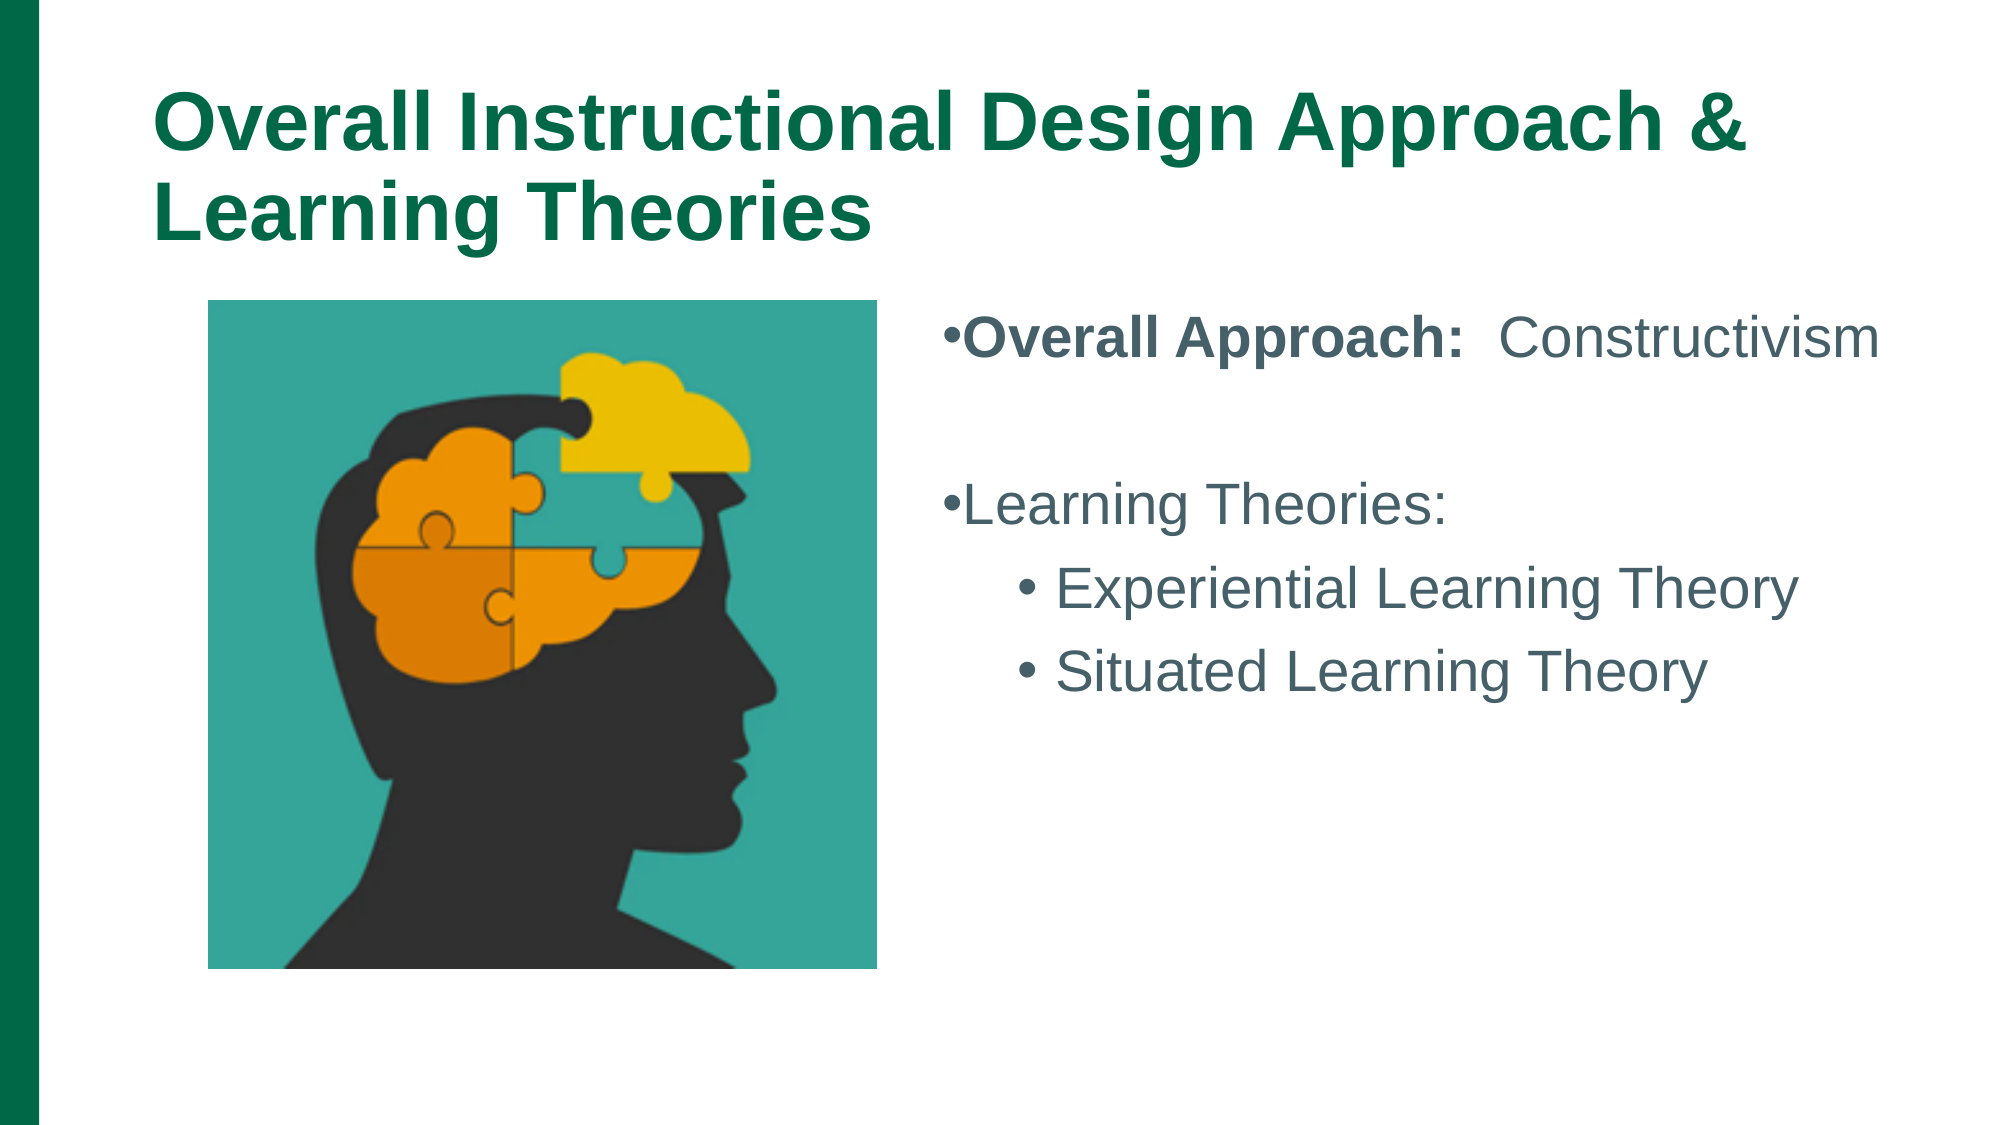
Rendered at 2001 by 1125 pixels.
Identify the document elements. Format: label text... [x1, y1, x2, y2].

picture [208, 300, 877, 969]
title Overall Instructional Design Approach & Learning Theories [137, 59, 1863, 278]
text_box Overall Approach: Constructivism Learning Theories: Experiential Learning Theory Situated Learning Theory [927, 299, 1969, 1014]
